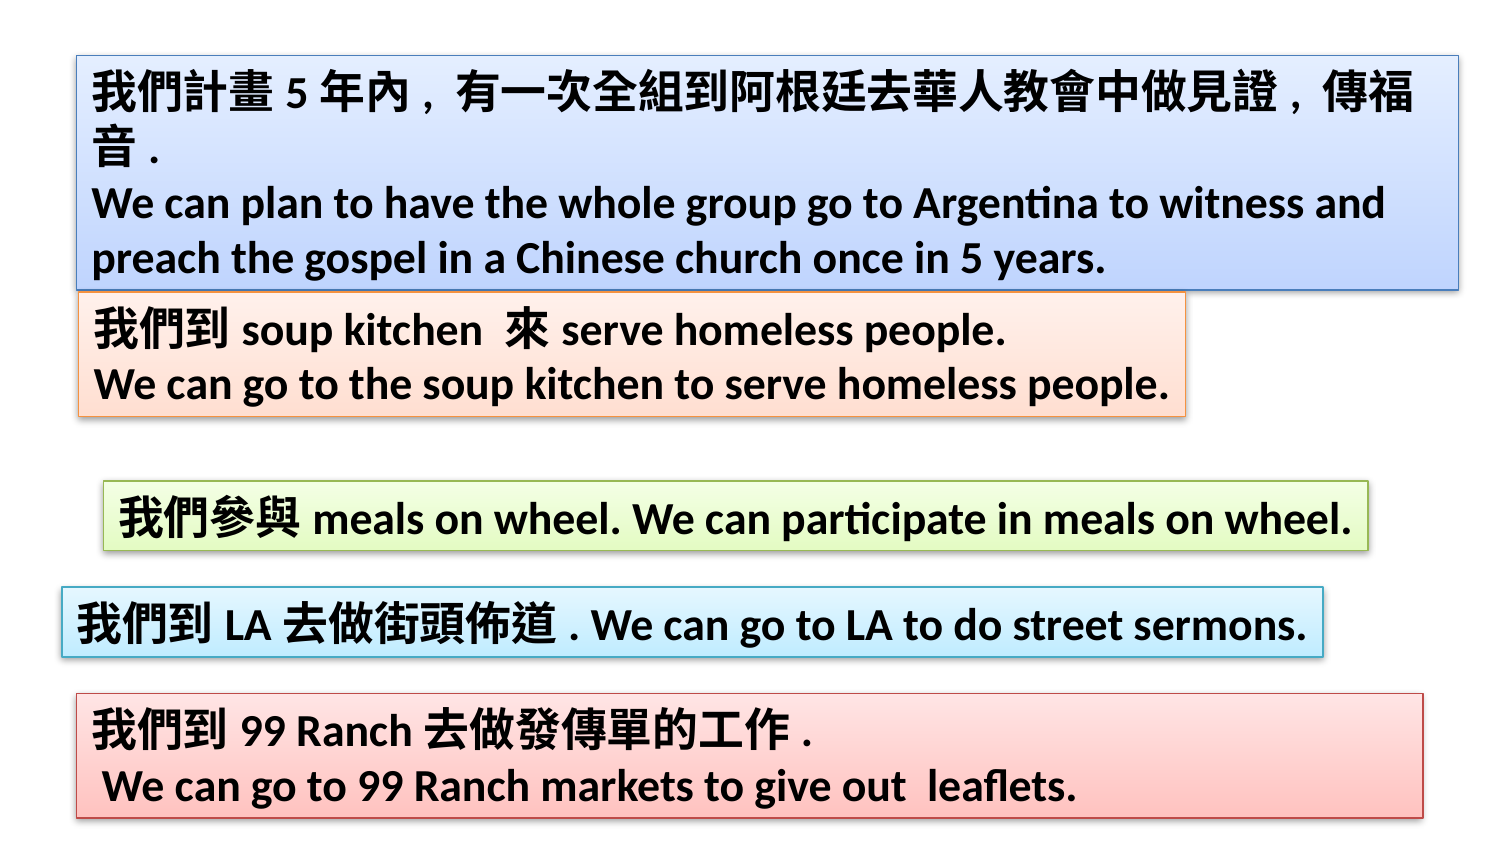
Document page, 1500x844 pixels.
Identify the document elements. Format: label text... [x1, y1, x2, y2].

text_box 我們到LA去做街頭佈道. We can go to LA to do street sermons. [61, 586, 1324, 658]
text_box 我們參與meals on wheel. We can participate in meals on wheel. [103, 480, 1369, 551]
text_box 我們到soup kitchen 來serve homeless people. We can go to the soup kitchen to serve homeless people. [78, 291, 1186, 417]
text_box 我們到99 Ranch去做發傳單的工作. We can go to 99 Ranch markets to give out leaflets. [76, 693, 1424, 819]
text_box 我們計畫5年內, 有一次全組到阿根廷去華人教會中做見證, 傳福音. We can plan to have the whole group go to Argentina to witness and preach the gospel in a Chinese church once in 5 years. [76, 55, 1459, 291]
